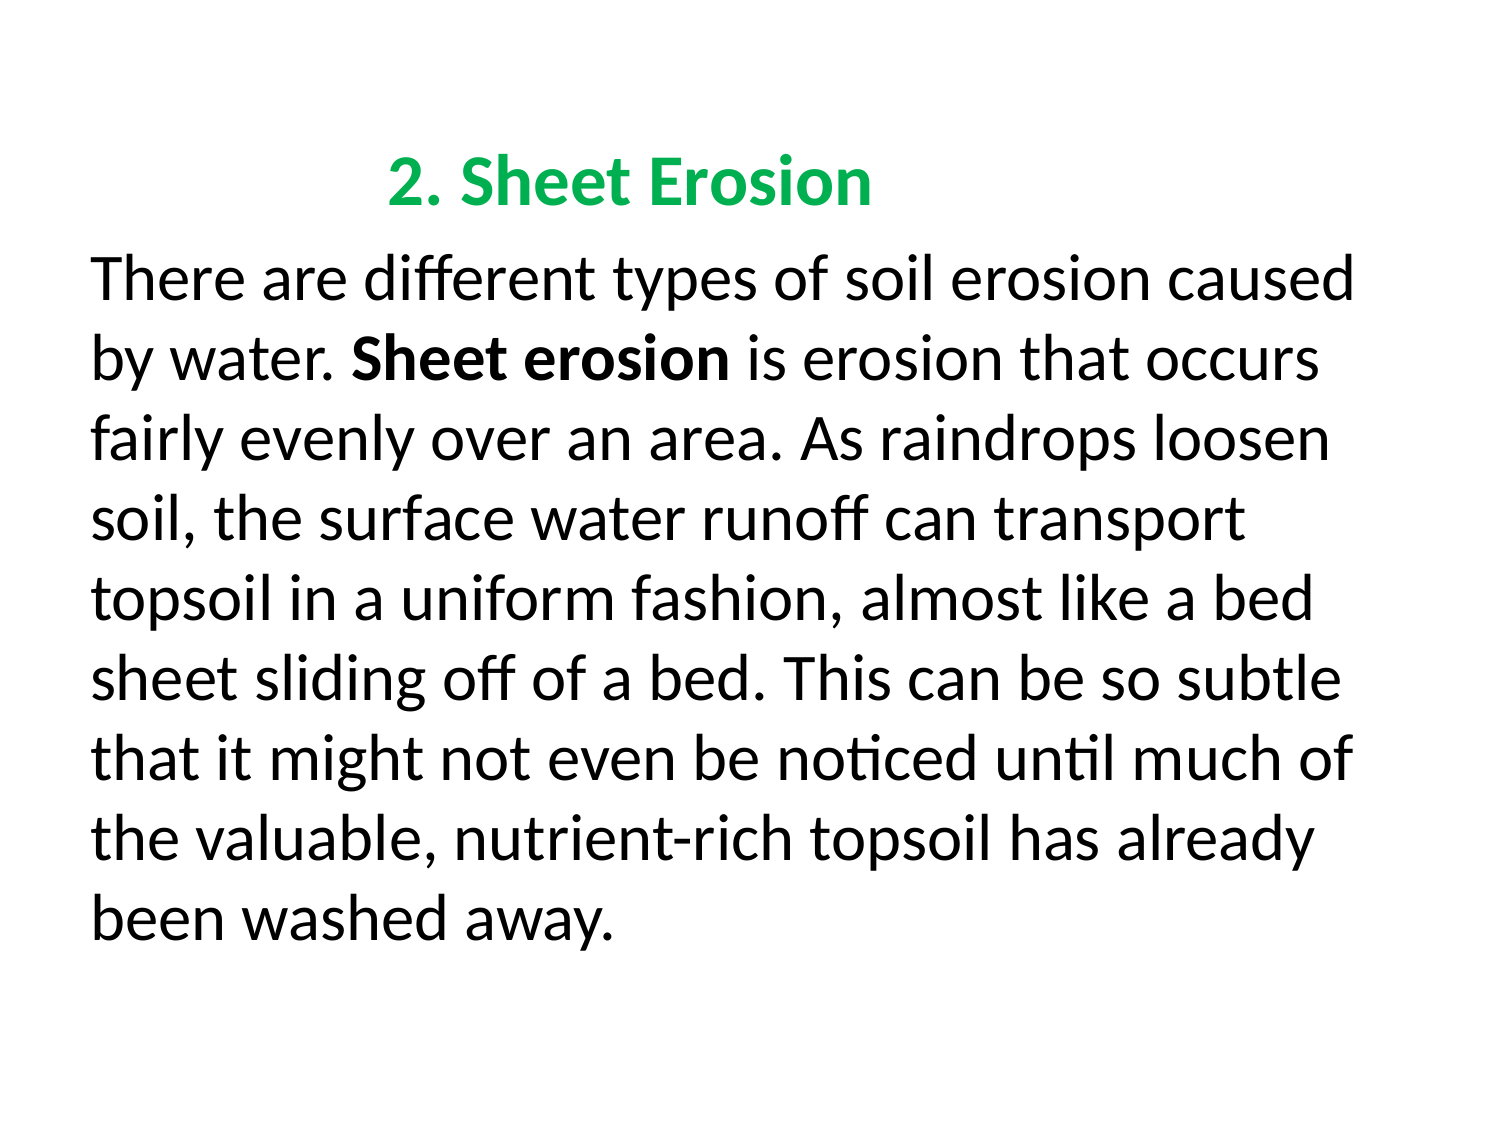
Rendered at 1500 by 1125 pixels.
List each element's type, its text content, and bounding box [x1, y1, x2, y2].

list 2. Sheet Erosion There are different types of soil erosion caused by water. Sheet erosion is erosion that occurs fairly evenly over an area. As raindrops loosen soil, the surface water runoff can transport topsoil in a uniform fashion, almost like a bed sheet sliding off of a bed. This can be so subtle that it might not even be noticed until much of the valuable, nutrient-rich topsoil has already been washed away. [75, 125, 1425, 1005]
